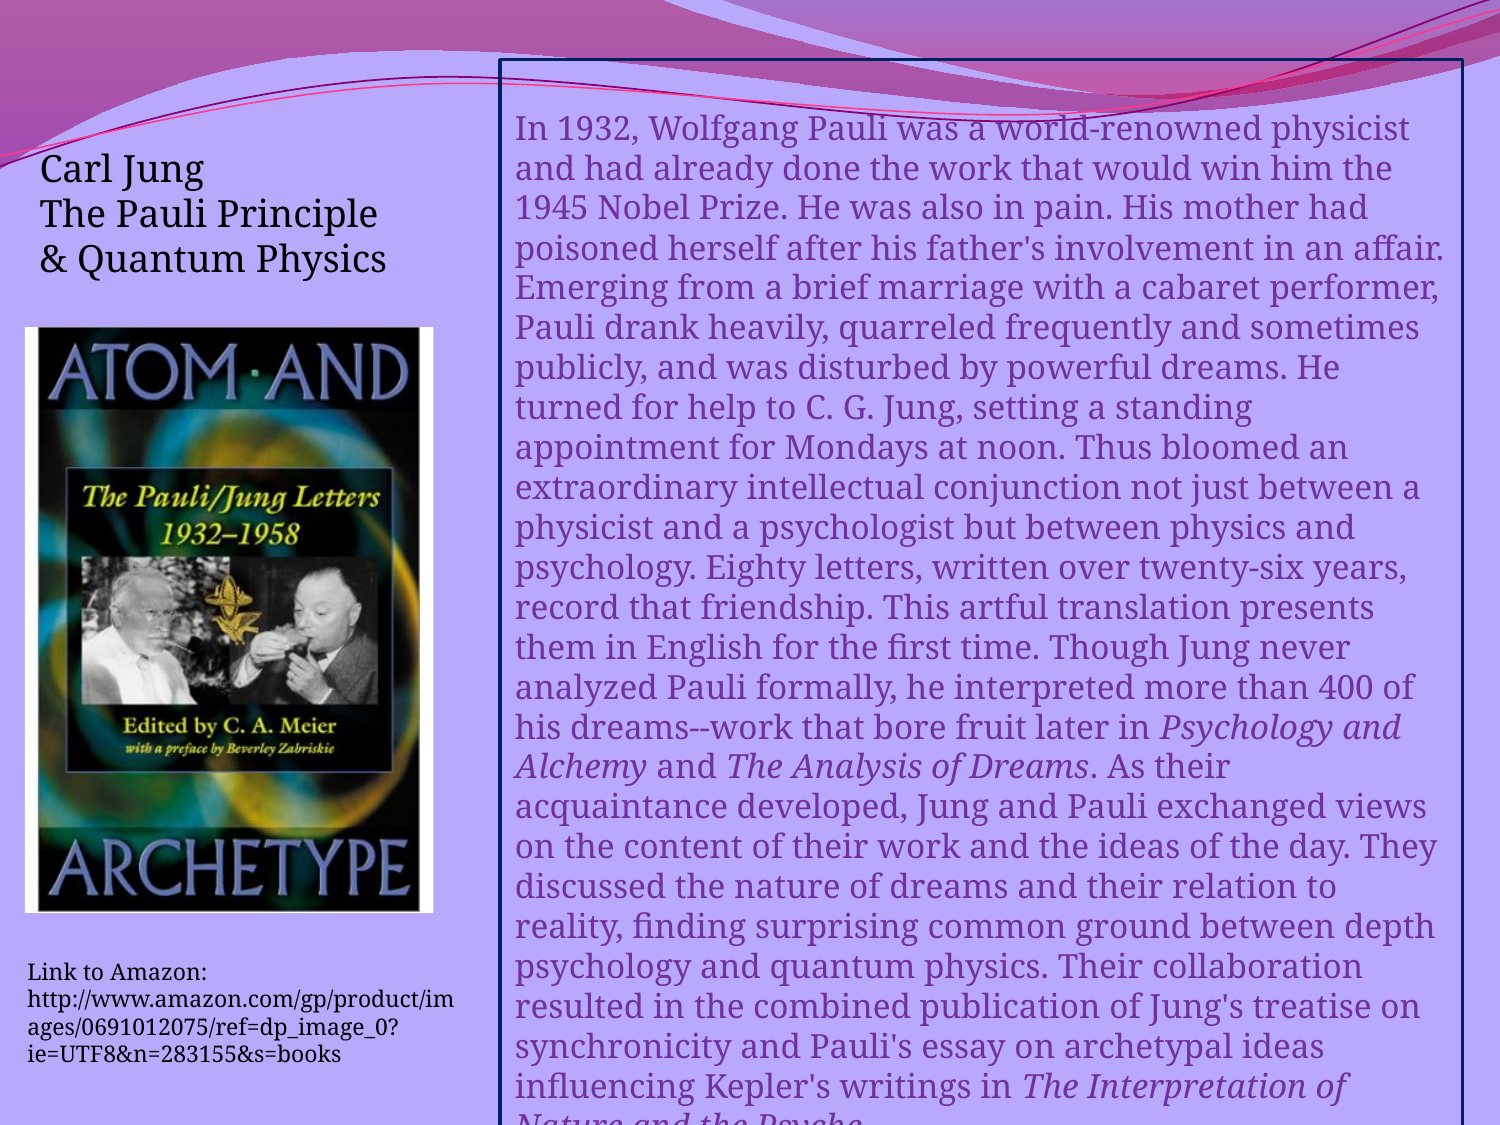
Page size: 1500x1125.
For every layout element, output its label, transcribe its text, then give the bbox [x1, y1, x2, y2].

text_box Carl Jung The Pauli Principle & Quantum Physics [24, 137, 413, 288]
text_box Link to Amazon: http://www.amazon.com/gp/product/images/0691012075/ref=dp_image_0?ie=UTF8&n=283155&s=books [12, 949, 475, 1075]
text_box In 1932, Wolfgang Pauli was a world-renowned physicist and had already done the work that would win him the 1945 Nobel Prize. He was also in pain. His mother had poisoned herself after his father's involvement in an affair. Emerging from a brief marriage with a cabaret performer, Pauli drank heavily, quarreled frequently and sometimes publicly, and was disturbed by powerful dreams. He turned for help to C. G. Jung, setting a standing appointment for Mondays at noon. Thus bloomed an extraordinary intellectual conjunction not just between a physicist and a psychologist but between physics and psychology. Eighty letters, written over twenty-six years, record that friendship. This artful translation presents them in English for the first time. Though Jung never analyzed Pauli formally, he interpreted more than 400 of his dreams--work that bore fruit later in Psychology and Alchemy and The Analysis of Dreams. As their acquaintance developed, Jung and Pauli exchanged views on the content of their work and the ideas of the day. They discussed the nature of dreams and their relation to reality, finding surprising common ground between depth psychology and quantum physics. Their collaboration resulted in the combined publication of Jung's treatise on synchronicity and Pauli's essay on archetypal ideas influencing Kepler's writings in The Interpretation of Nature and the Psyche. [499, 59, 1463, 1125]
picture [24, 326, 434, 913]
